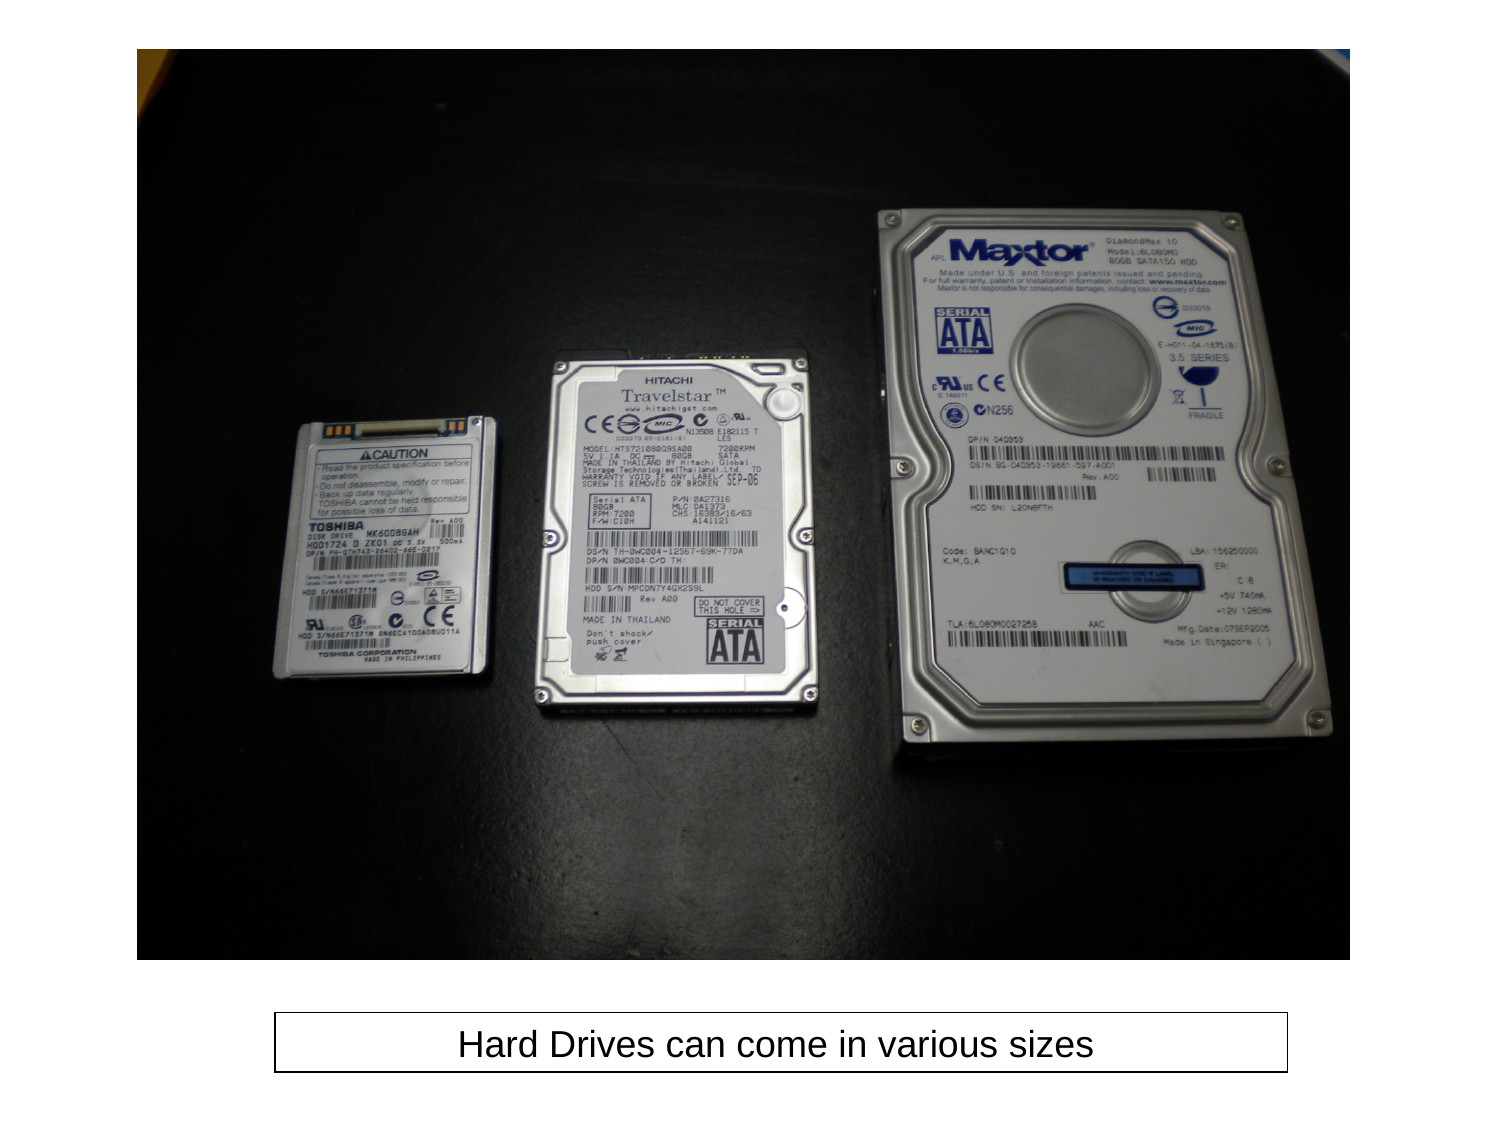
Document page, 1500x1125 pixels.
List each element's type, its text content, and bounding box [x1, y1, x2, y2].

picture [137, 49, 1351, 960]
text_box Hard Drives can come in various sizes [275, 1012, 1288, 1073]
